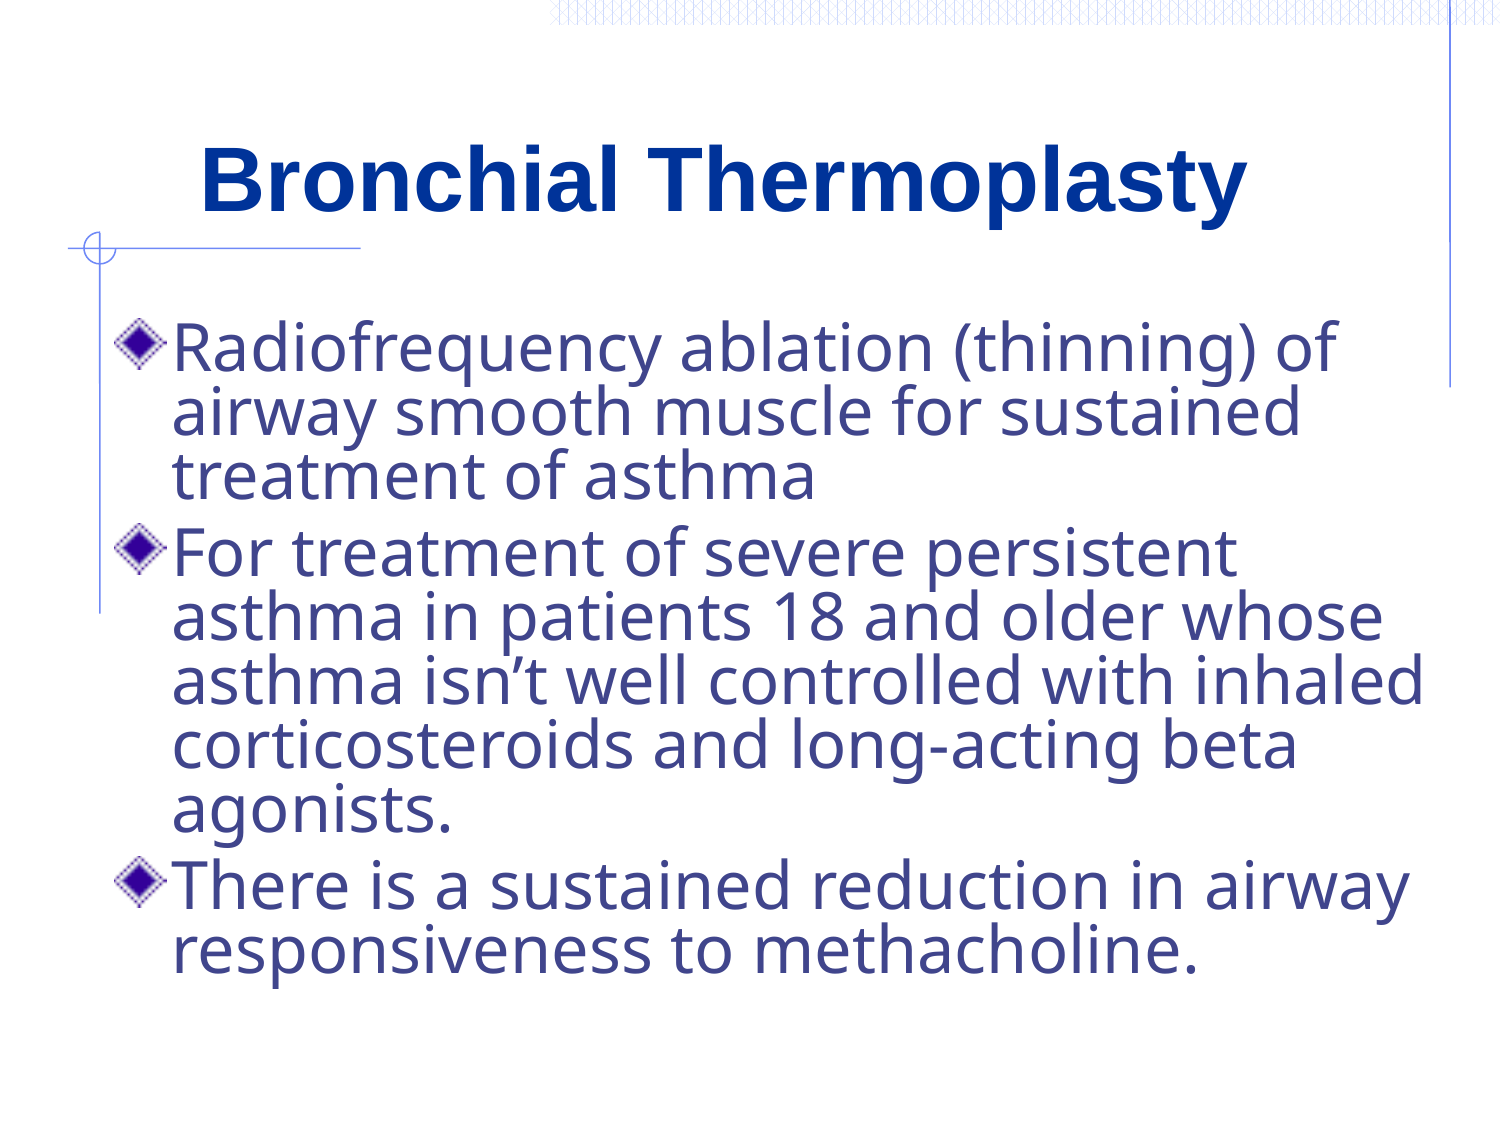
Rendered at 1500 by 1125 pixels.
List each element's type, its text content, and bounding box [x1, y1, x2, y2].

picture [114, 856, 167, 908]
list Radiofrequency ablation (thinning) of airway smooth muscle for sustained treatment of asthma For treatment of severe persistent asthma in patients 18 and older whose asthma isn’t well controlled with inhaled corticosteroids and long-acting beta agonists. There is a sustained reduction in airway responsiveness to methacholine. [99, 312, 1450, 1088]
picture [114, 318, 167, 370]
title Bronchial Thermoplasty [99, 50, 1375, 238]
picture [114, 523, 167, 575]
